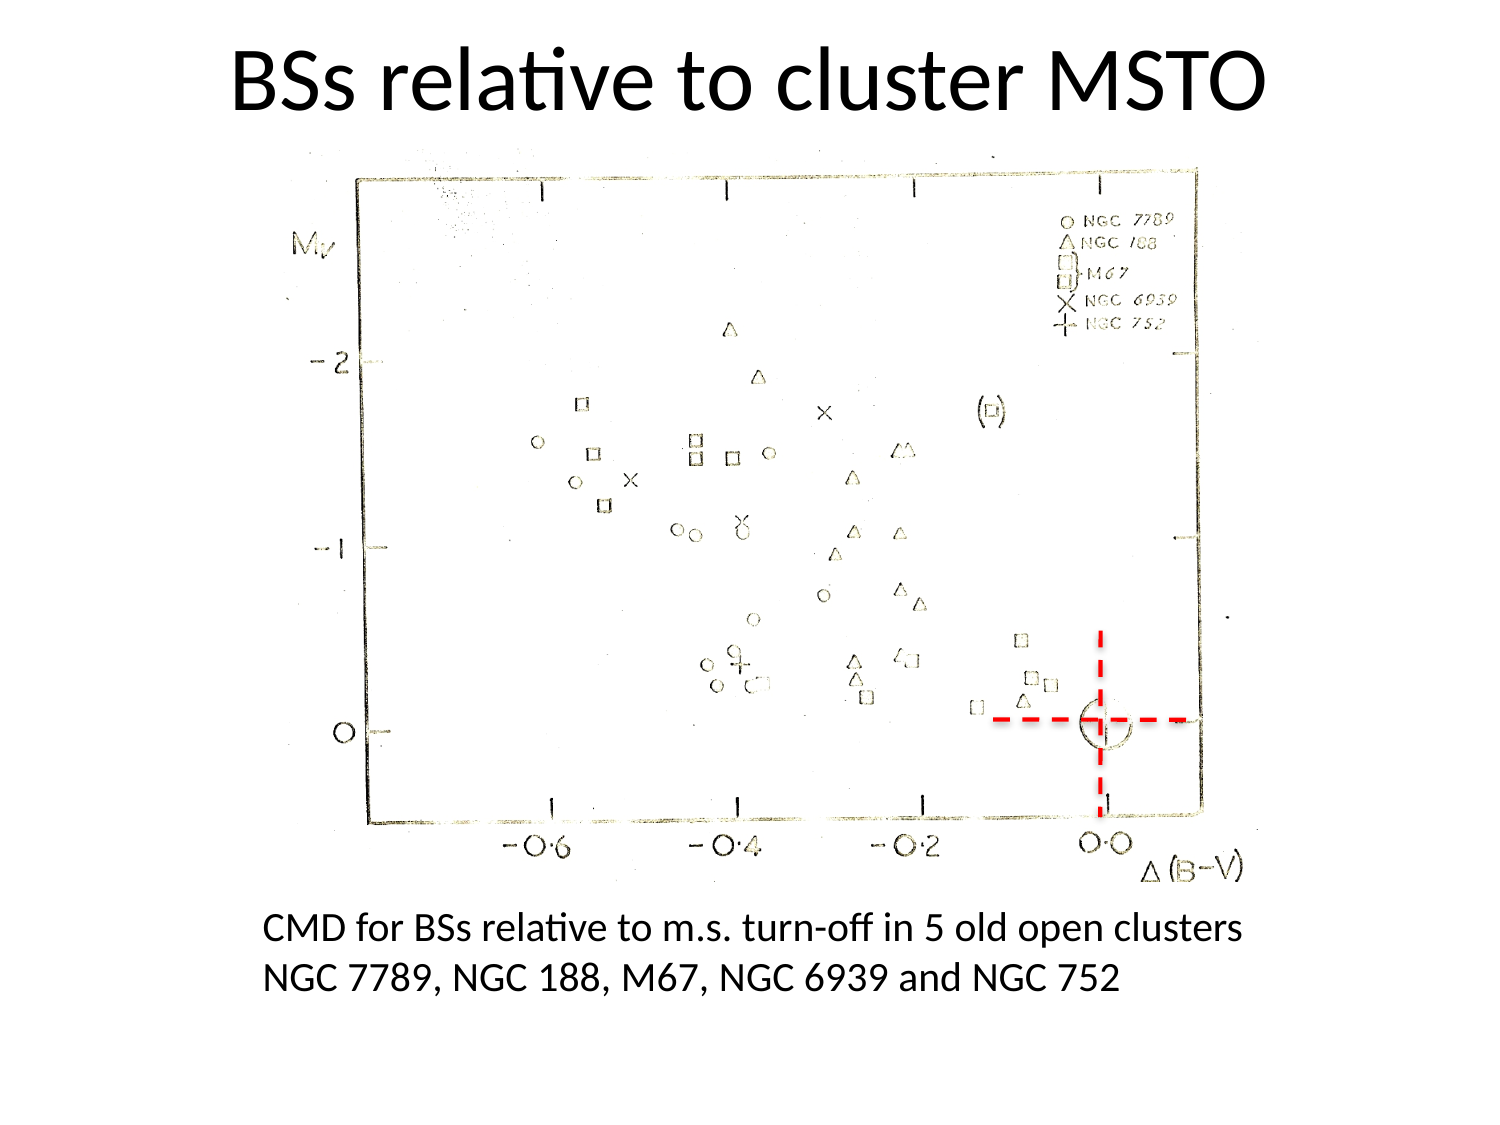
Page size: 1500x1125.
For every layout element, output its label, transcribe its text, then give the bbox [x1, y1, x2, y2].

text_box CMD for BSs relative to m.s. turn-off in 5 old open clusters NGC 7789, NGC 188, M67, NGC 6939 and NGC 752 [1143, 892, 1259, 1007]
title BSs relative to cluster MSTO [75, 0, 1425, 149]
picture [283, 149, 400, 882]
picture [1146, 149, 1263, 882]
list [400, 19, 1146, 999]
text_box CMD for BSs relative to m.s. turn-off in 5 old open clusters NGC 7789, NGC 188, M67, NGC 6939 and NGC 752 [247, 892, 400, 1007]
